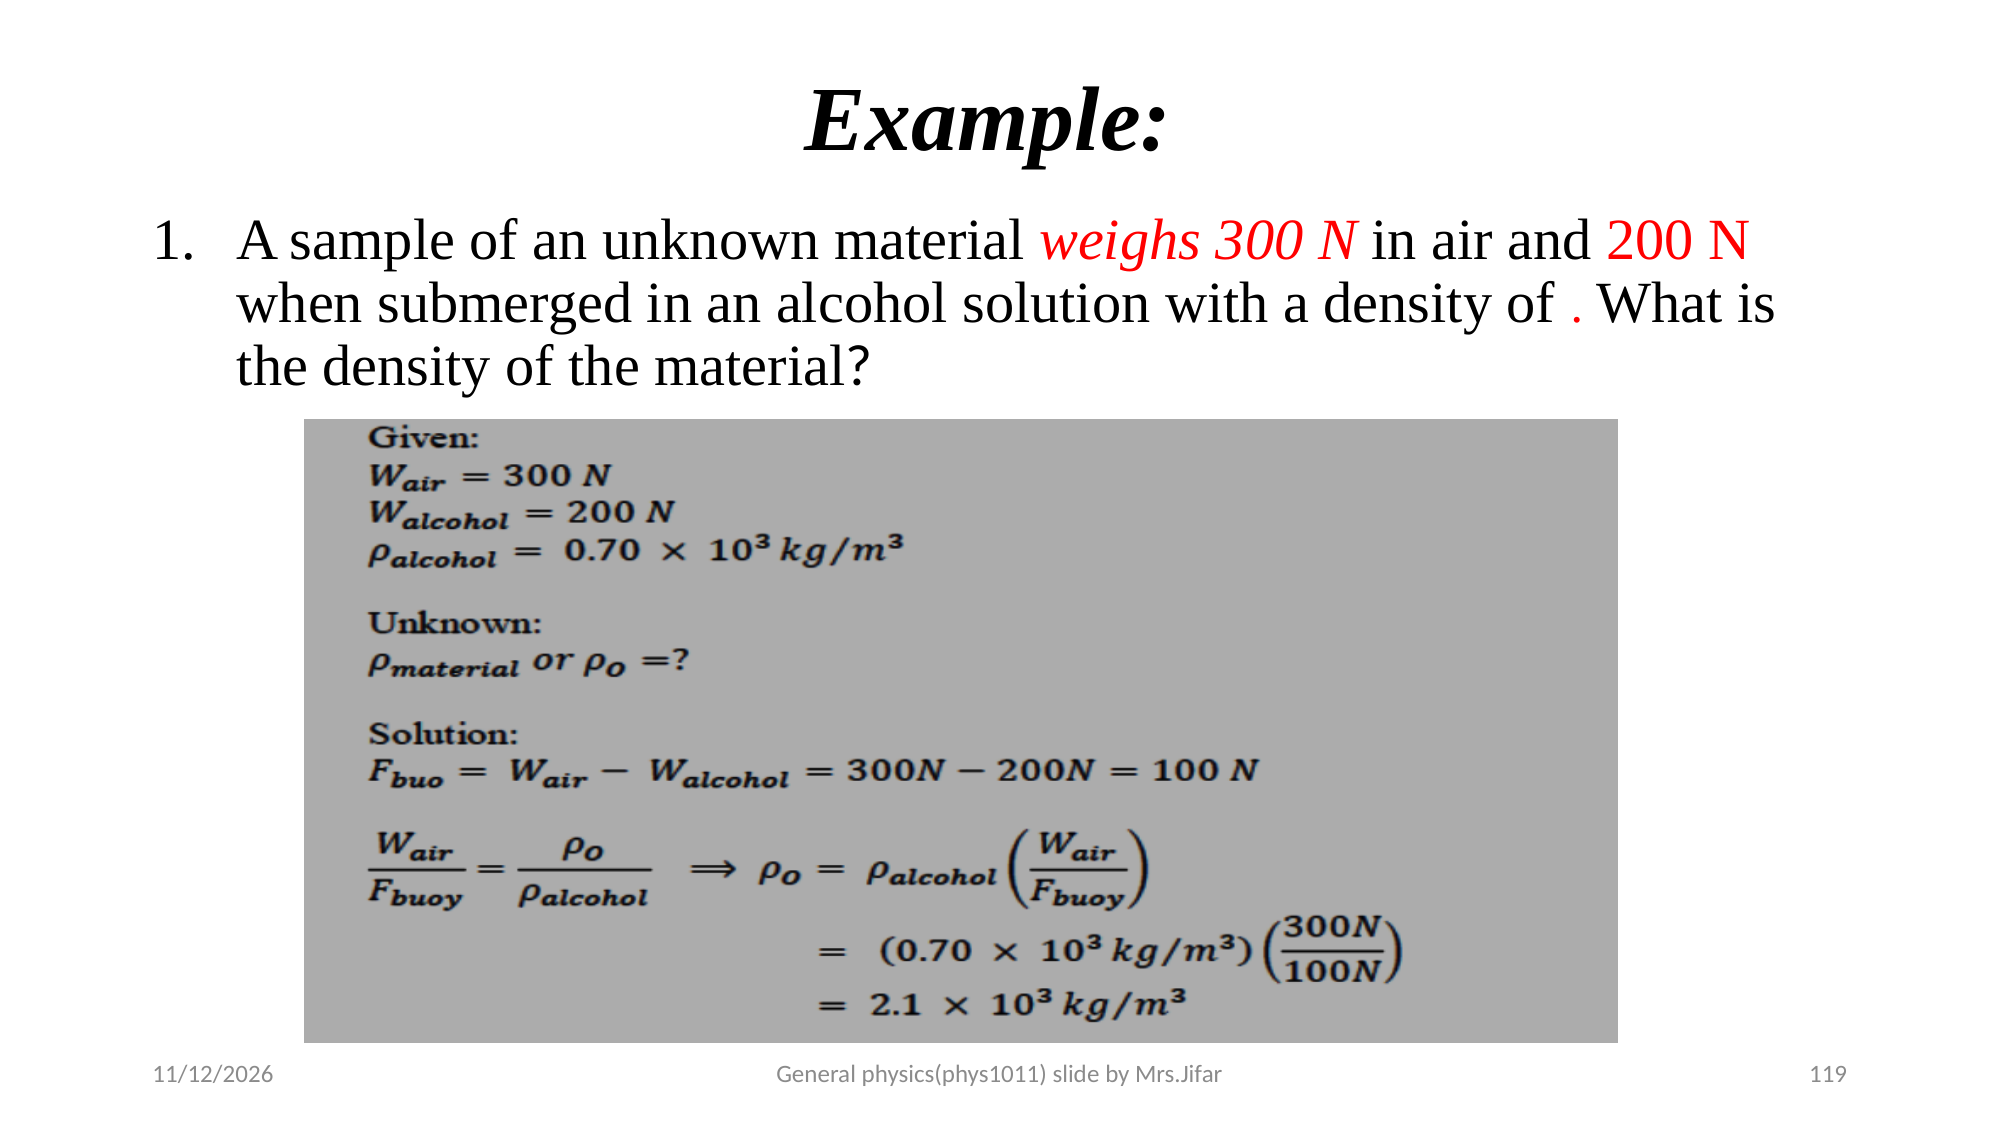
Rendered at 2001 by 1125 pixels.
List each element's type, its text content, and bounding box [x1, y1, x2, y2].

slide_number 13-Jan-20 [137, 1042, 588, 1103]
slide_number 119 [1412, 1042, 1863, 1103]
picture [304, 419, 1618, 1043]
footer General physics(phys1011) slide by Mrs.Jifar [662, 1043, 1338, 1103]
title Example: [137, 59, 1863, 183]
